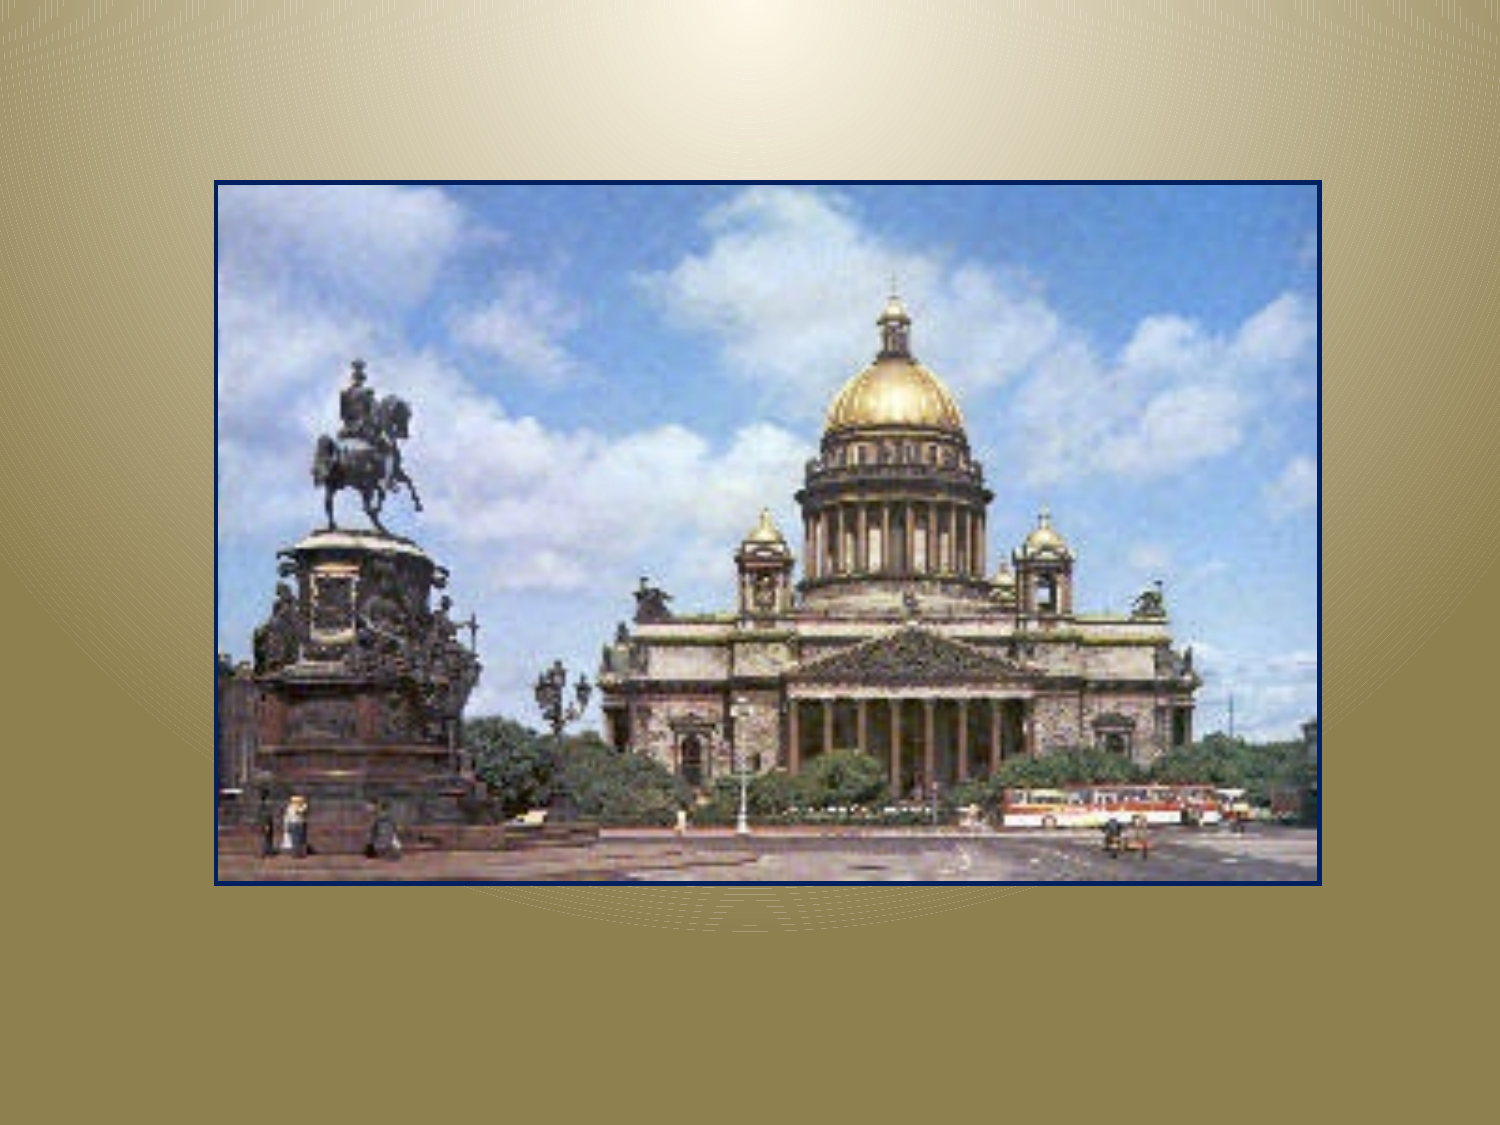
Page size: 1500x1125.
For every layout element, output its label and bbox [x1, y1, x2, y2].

picture [217, 184, 1318, 882]
